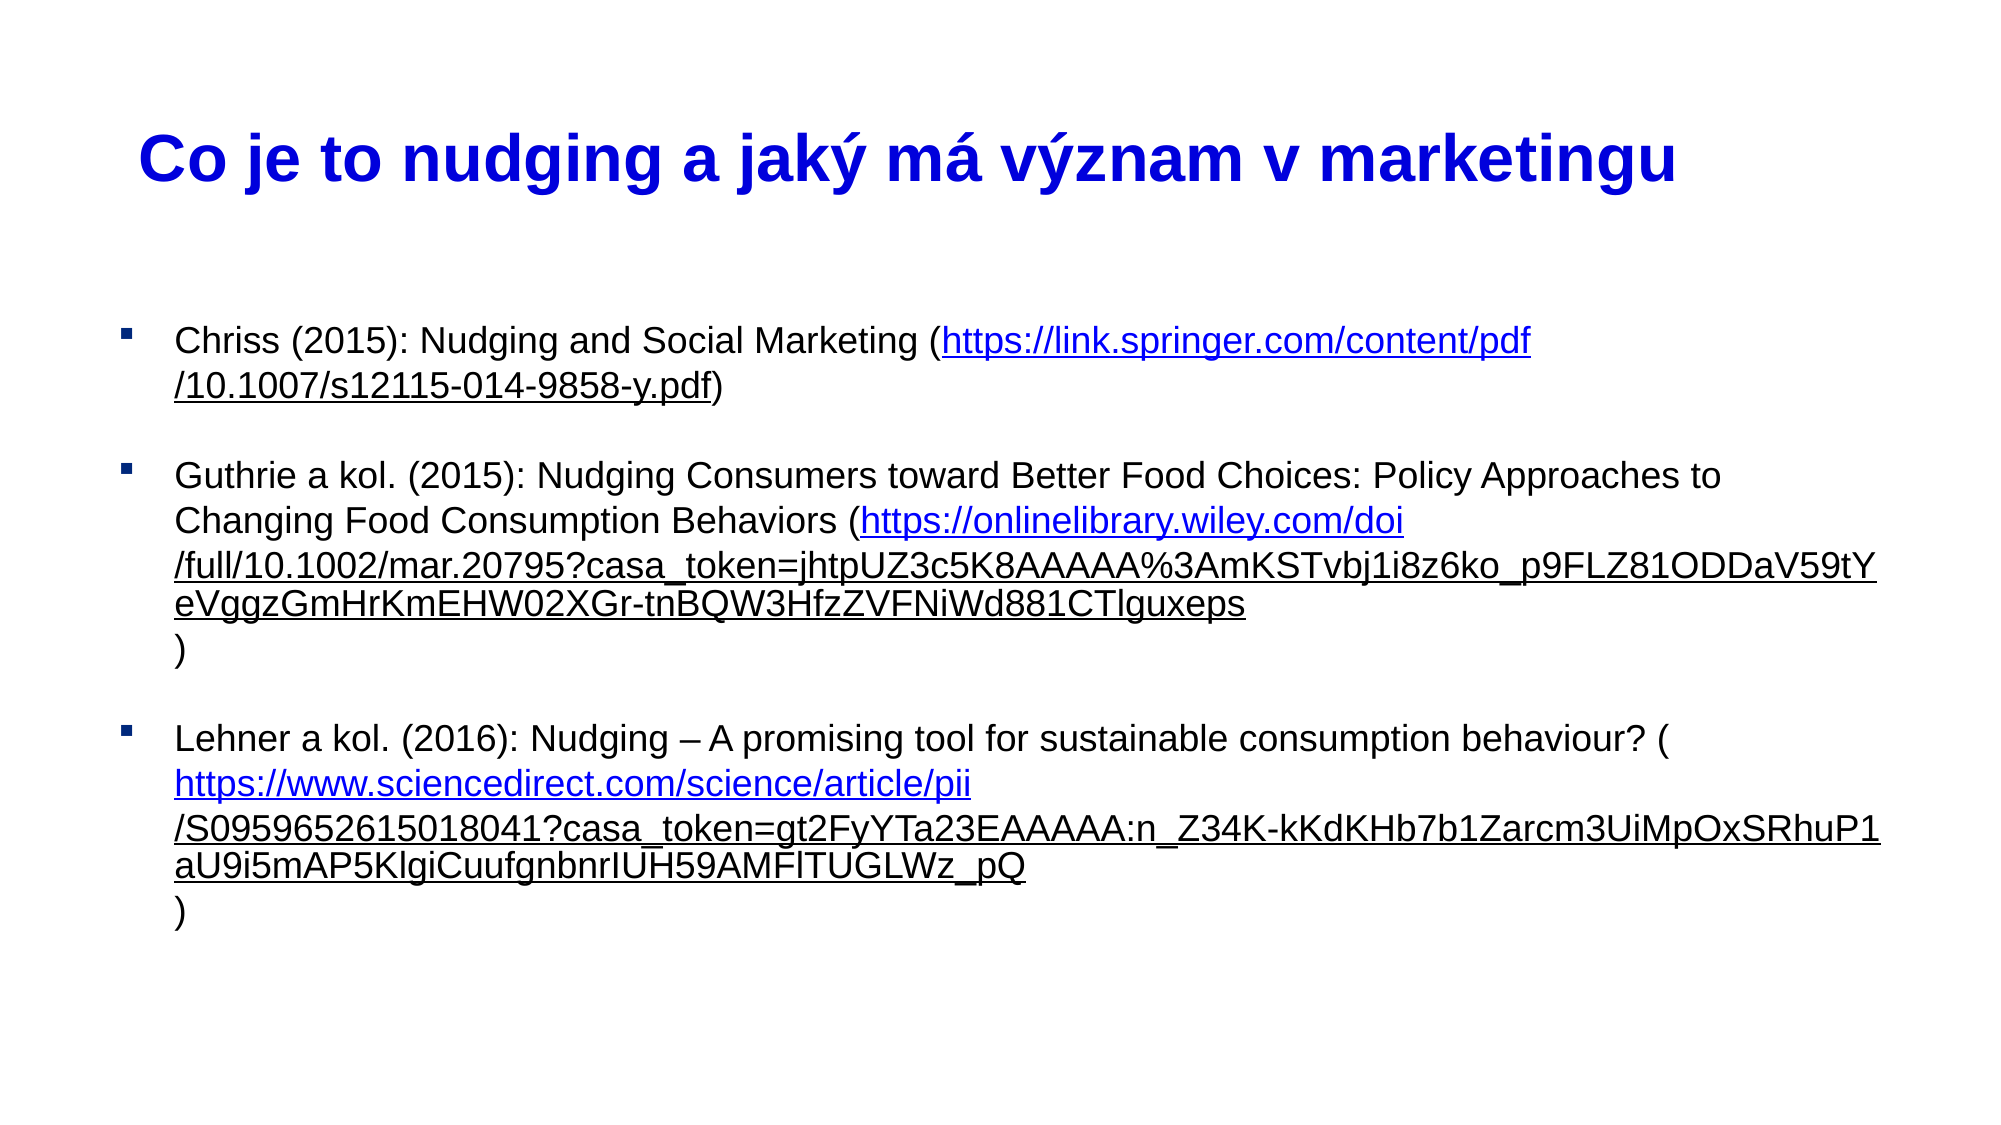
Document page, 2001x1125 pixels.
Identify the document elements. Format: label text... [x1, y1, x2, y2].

title Co je to nudging a jaký má význam v marketingu [136, 113, 1775, 304]
text_box Chriss (2015): Nudging and Social Marketing (https://link.springer.com/content/pdf/10.1007/s12115-014-9858-y.pdf) Guthrie a kol. (2015): Nudging Consumers toward Better Food Choices: Policy Approaches to Changing Food Consumption Behaviors (https://onlinelibrary.wiley.com/doi/full/10.1002/mar.20795?casa_token=jhtpUZ3c5K8AAAAA%3AmKSTvbj1i8z6ko_p9FLZ81ODDaV59tYeVggzGmHrKmEHW02XGr-tnBQW3HfzZVFNiWd881CTlguxeps) Lehner a kol. (2016): Nudging – A promising tool for sustainable consumption behaviour? (https://www.sciencedirect.com/science/article/pii/S0959652615018041?casa_token=gt2FyYTa23EAAAAA:n_Z34K-kKdKHb7b1Zarcm3UiMpOxSRhuP1aU9i5mAP5KlgiCuufgnbnrIUH59AMFlTUGLWz_pQ) [116, 314, 1884, 927]
